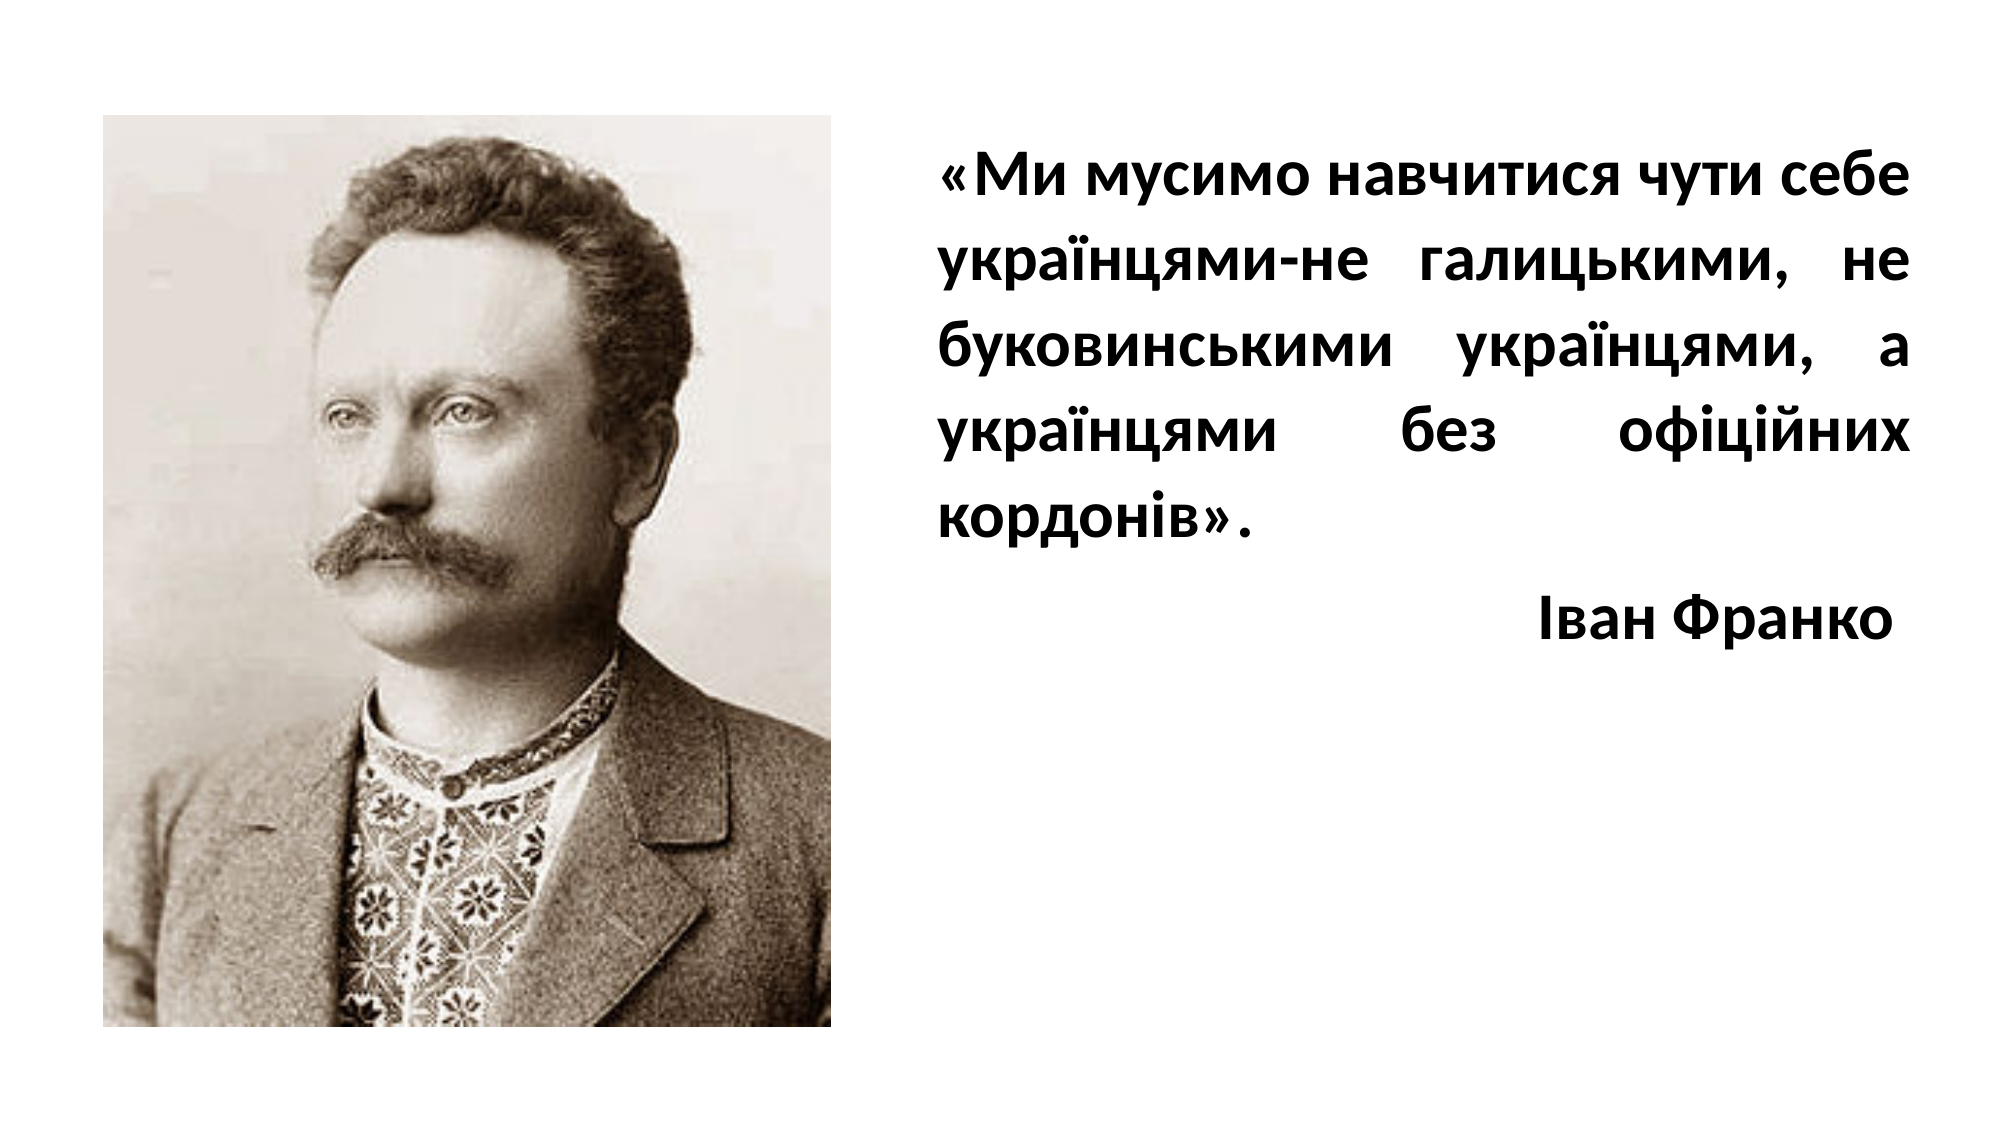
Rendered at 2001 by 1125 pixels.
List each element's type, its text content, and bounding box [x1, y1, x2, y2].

picture [103, 115, 831, 1027]
text_box «Ми мусимо навчитися чути себе українцями-не галицькими, не буковинськими українцями, а українцями без офіційних кордонів». Іван Франко [923, 115, 1927, 660]
